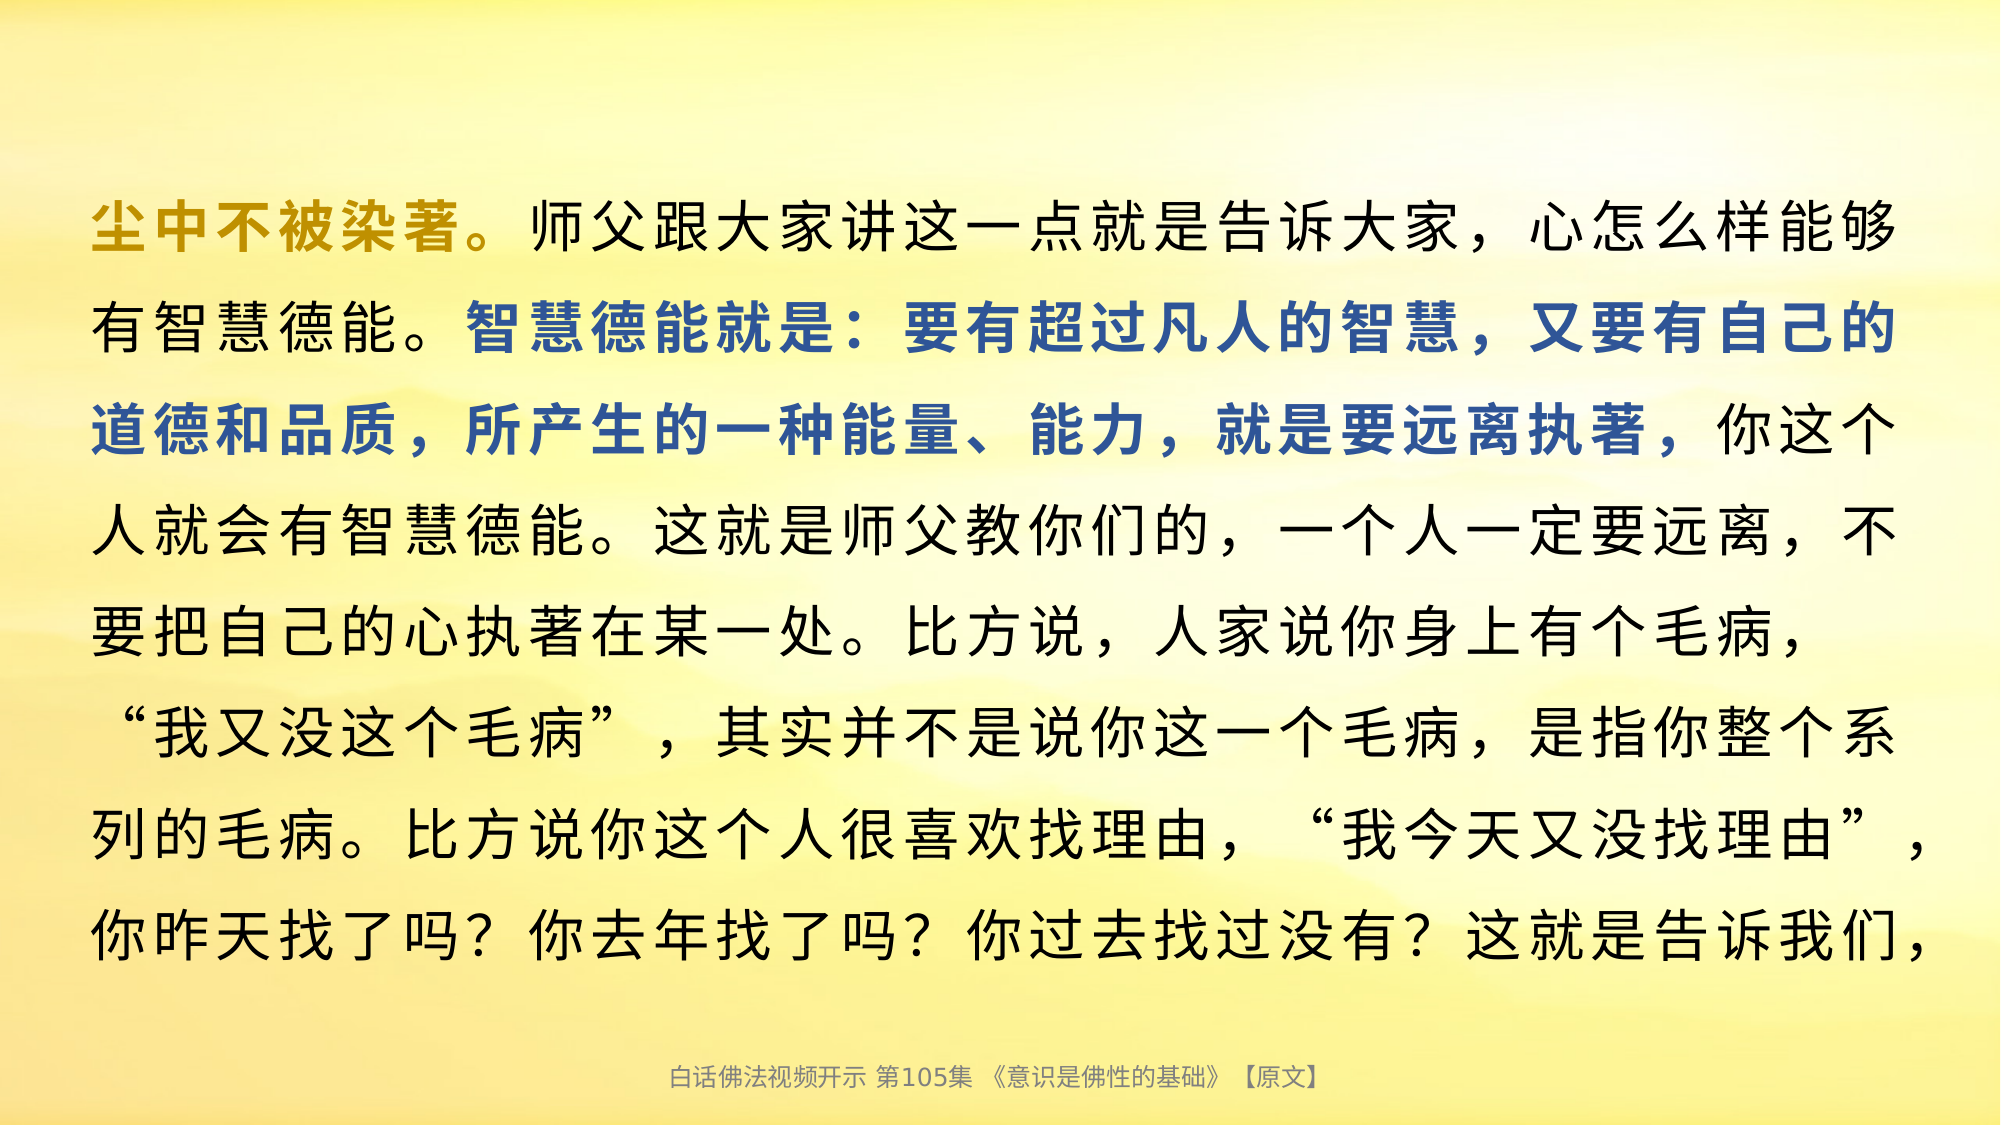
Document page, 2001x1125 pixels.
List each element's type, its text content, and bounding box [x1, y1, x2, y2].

picture [0, 0, 2001, 1125]
title 尘中不被染著。师父跟大家讲这一点就是告诉大家，心怎么样能够有智慧德能。智慧德能就是：要有超过凡人的智慧，又要有自己的道德和品质，所产生的一种能量、能力，就是要远离执著，你这个人就会有智慧德能。这就是师父教你们的，一个人一定要远离，不要把自己的心执著在某一处。比方说，人家说你身上有个毛病，“我又没这个毛病”，其实并不是说你这一个毛病，是指你整个系列的毛病。比方说你这个人很喜欢找理由，“我今天又没找理由”，你昨天找了吗？你去年找了吗？你过去找过没有？这就是告诉我们， [75, 115, 1925, 1010]
footer 白话佛法视频开示 第105集 《意识是佛性的基础》【原文】 [502, 1046, 1498, 1106]
